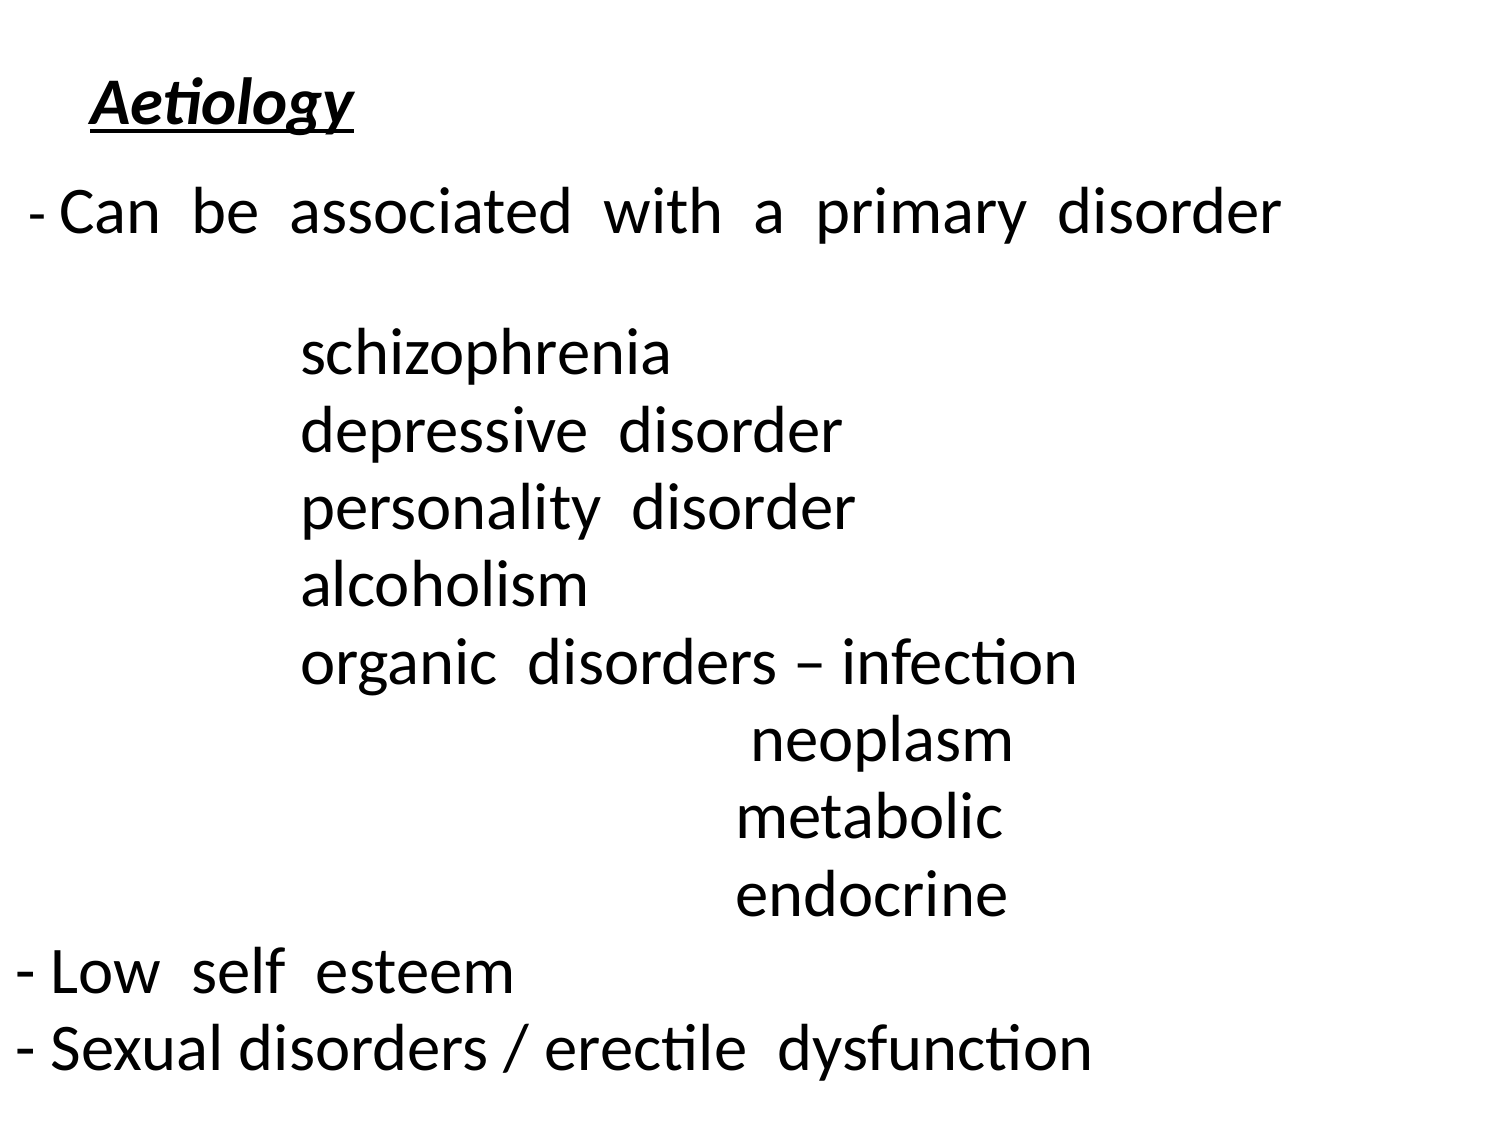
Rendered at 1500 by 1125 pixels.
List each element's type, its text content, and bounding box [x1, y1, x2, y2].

title Aetiology [75, 50, 1425, 174]
list - Can be associated with a primary disorder schizophrenia depressive disorder personality disorder alcoholism organic disorders – infection neoplasm metabolic endocrine - Low self esteem - Sexual disorders / erectile dysfunction [0, 174, 1500, 1125]
